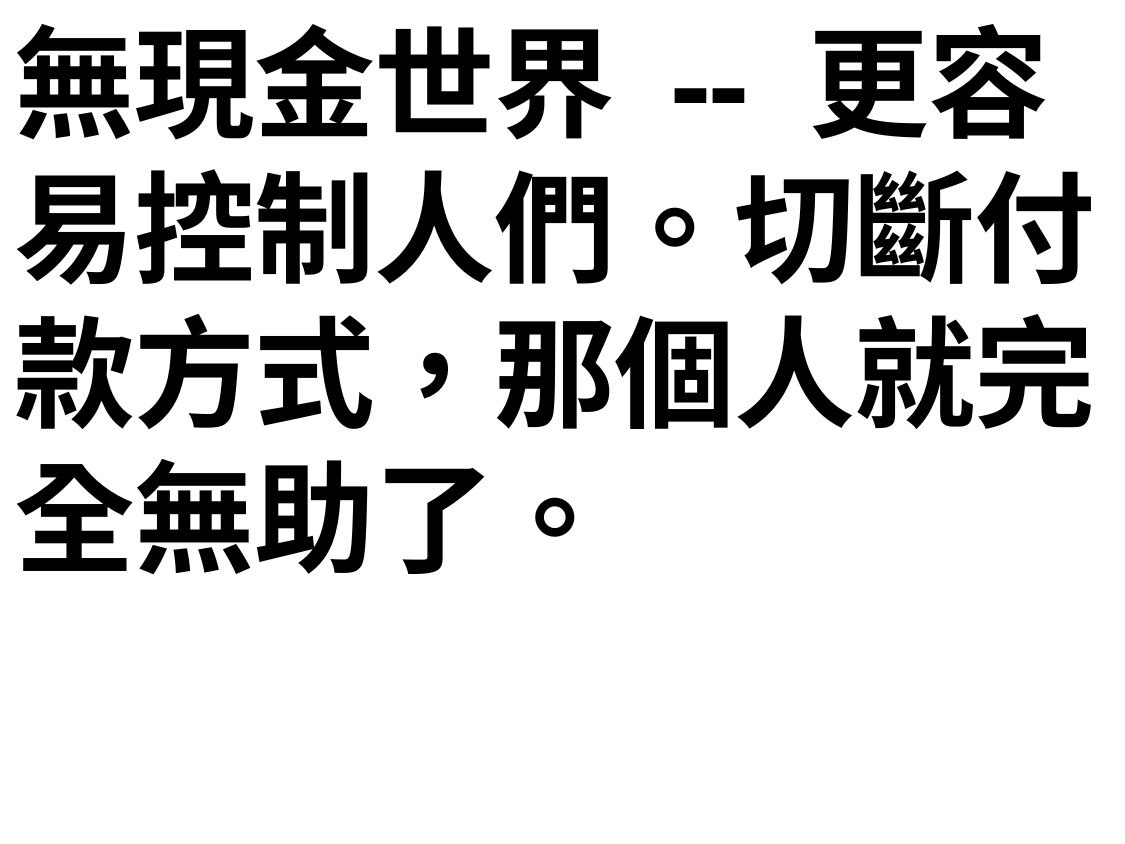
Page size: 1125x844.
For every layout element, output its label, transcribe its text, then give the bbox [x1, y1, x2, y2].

text_box 無現金世界 -- 更容易控制人們。切斷付款方式，那個人就完全無助了。 [0, 0, 1125, 595]
